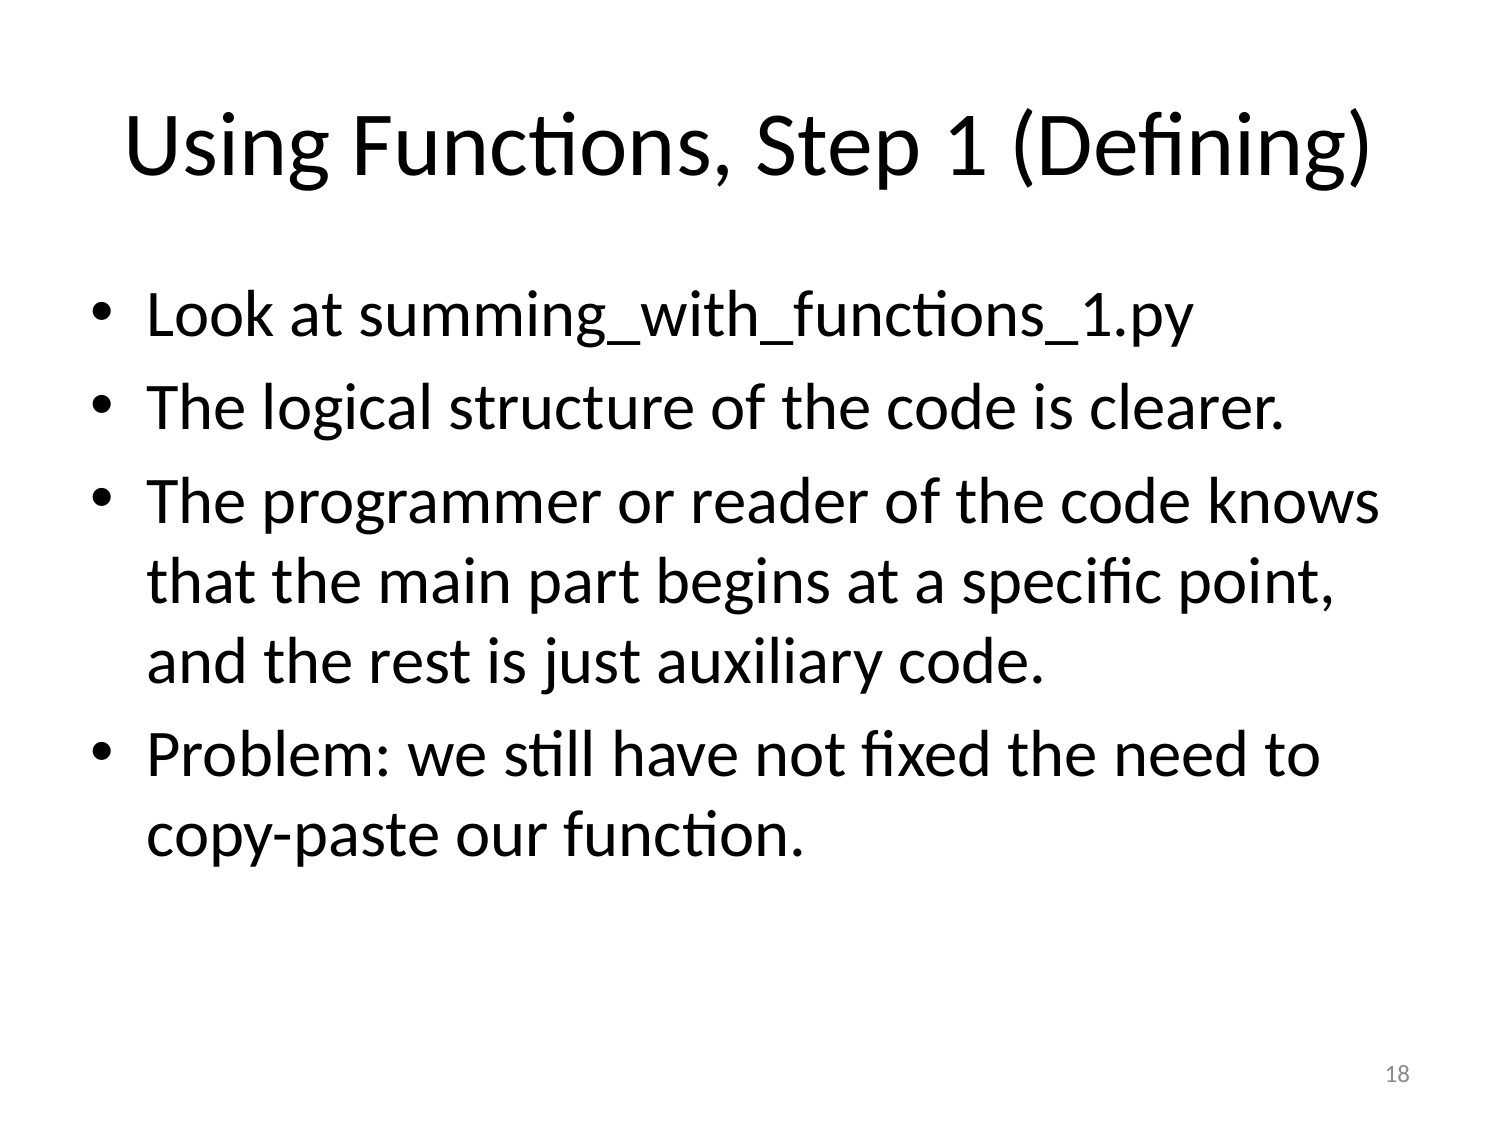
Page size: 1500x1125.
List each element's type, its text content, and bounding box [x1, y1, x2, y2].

title Using Functions, Step 1 (Defining) [75, 45, 1425, 233]
slide_number 18 [1074, 1042, 1425, 1103]
list Look at summing_with_functions_1.py The logical structure of the code is clearer. The programmer or reader of the code knows that the main part begins at a specific point, and the rest is just auxiliary code. Problem: we still have not fixed the need to copy-paste our function. [75, 262, 1425, 1005]
